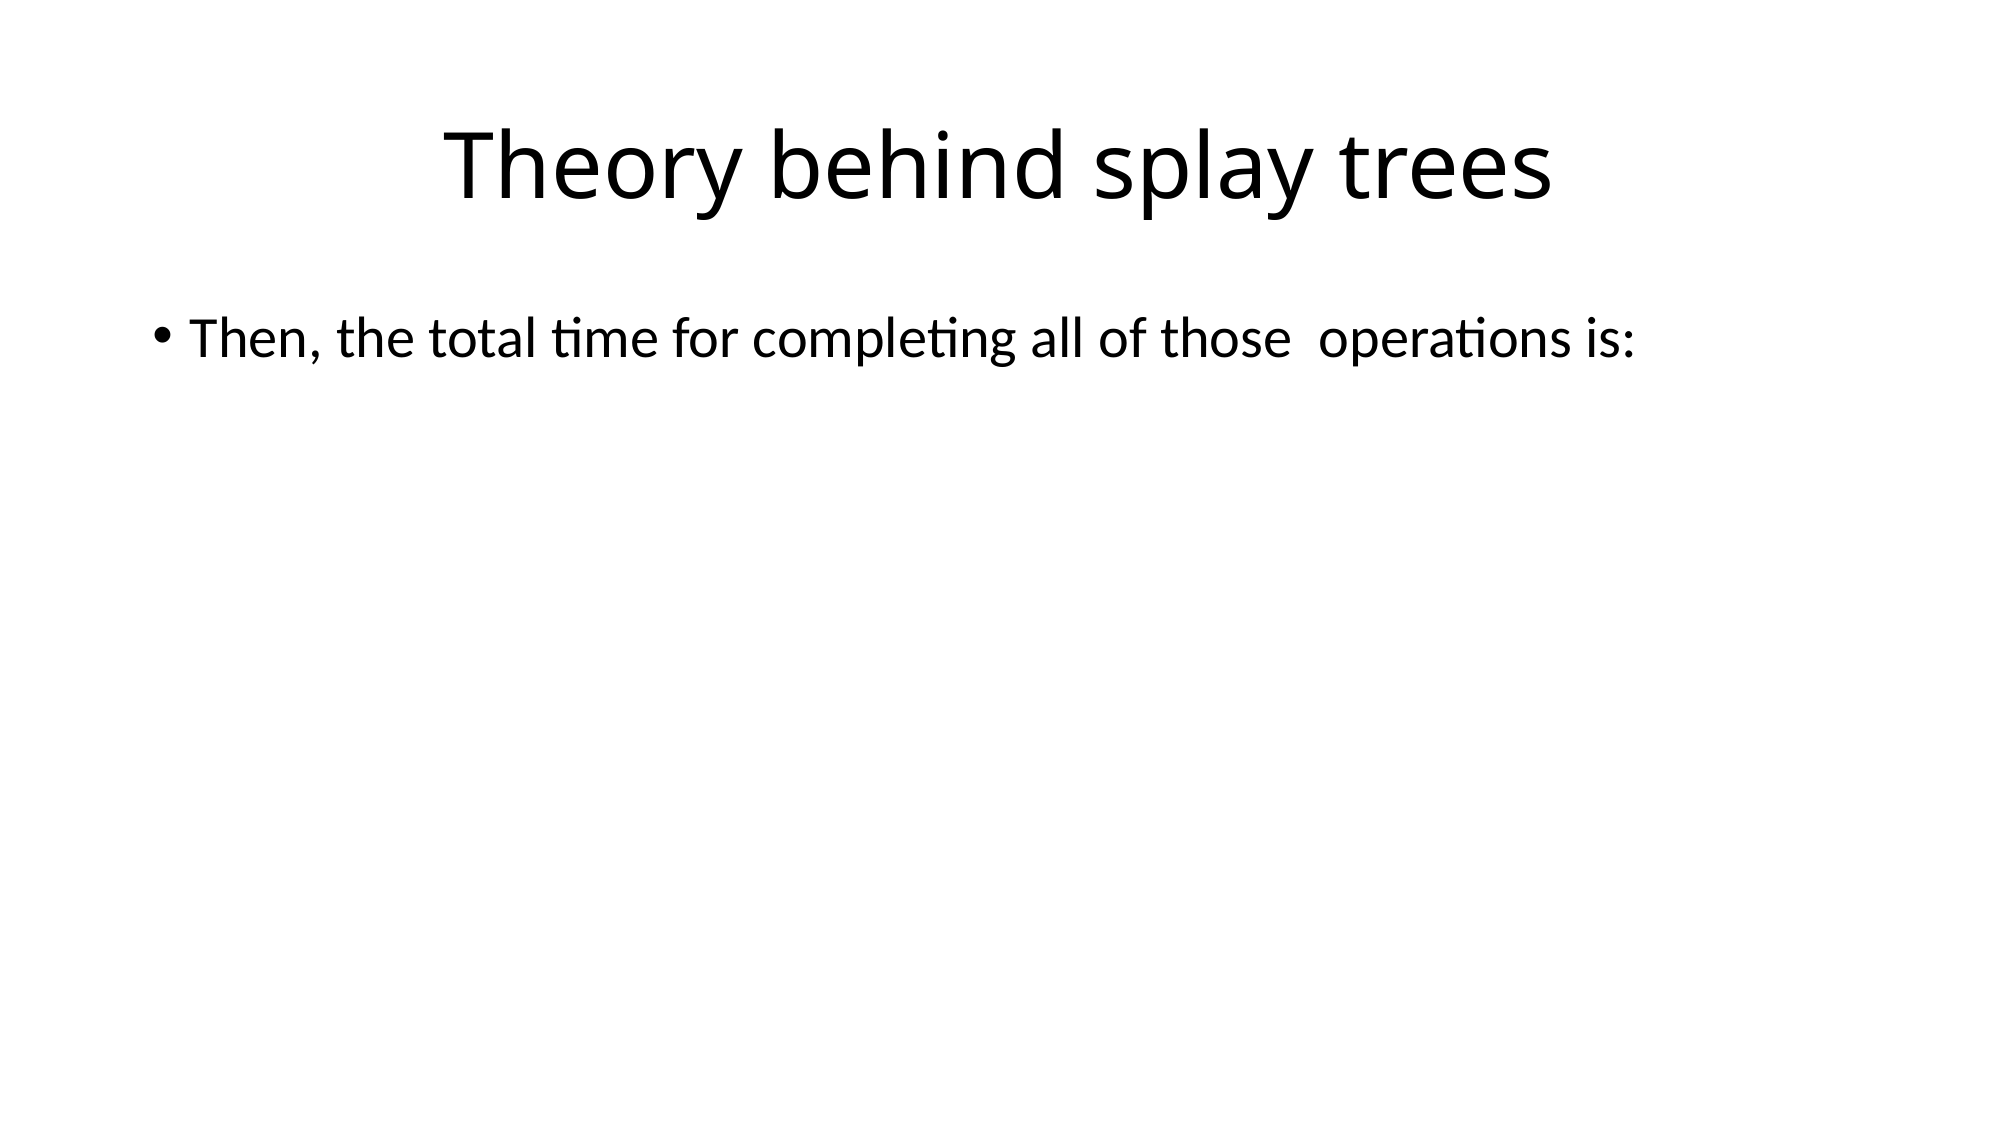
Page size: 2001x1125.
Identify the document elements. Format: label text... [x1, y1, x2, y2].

title Theory behind splay trees [137, 59, 1863, 278]
